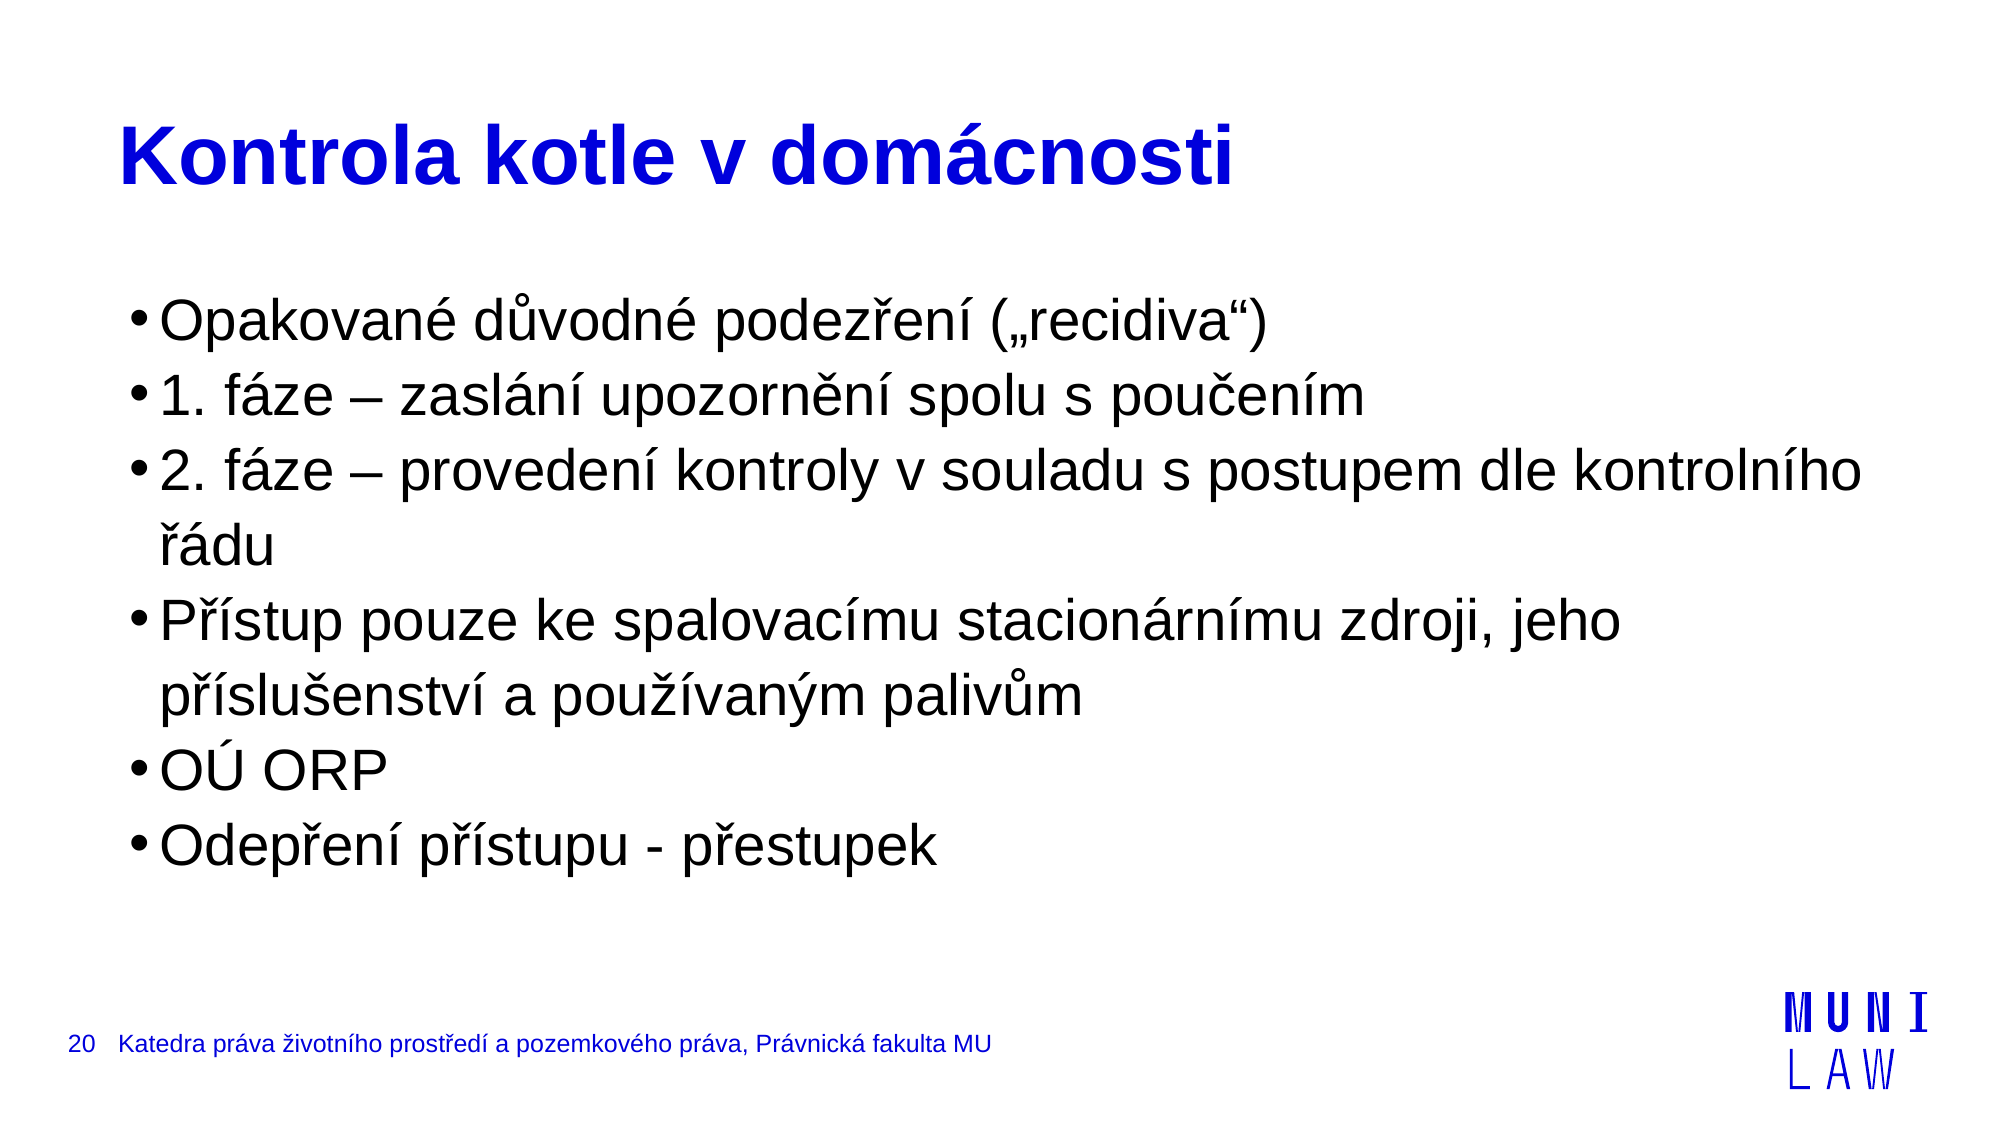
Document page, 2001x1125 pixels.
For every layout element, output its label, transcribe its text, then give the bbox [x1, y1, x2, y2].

slide_number 20 [67, 1021, 110, 1063]
title Kontrola kotle v domácnosti [118, 118, 1883, 193]
list Opakované důvodné podezření („recidiva“) 1. fáze – zaslání upozornění spolu s poučením 2. fáze – provedení kontroly v souladu s postupem dle kontrolního řádu Přístup pouze ke spalovacímu stacionárnímu zdroji, jeho příslušenství a používaným palivům OÚ ORP Odepření přístupu - přestupek [118, 277, 1883, 957]
footer Katedra práva životního prostředí a pozemkového práva, Právnická fakulta MU [118, 1021, 1418, 1063]
